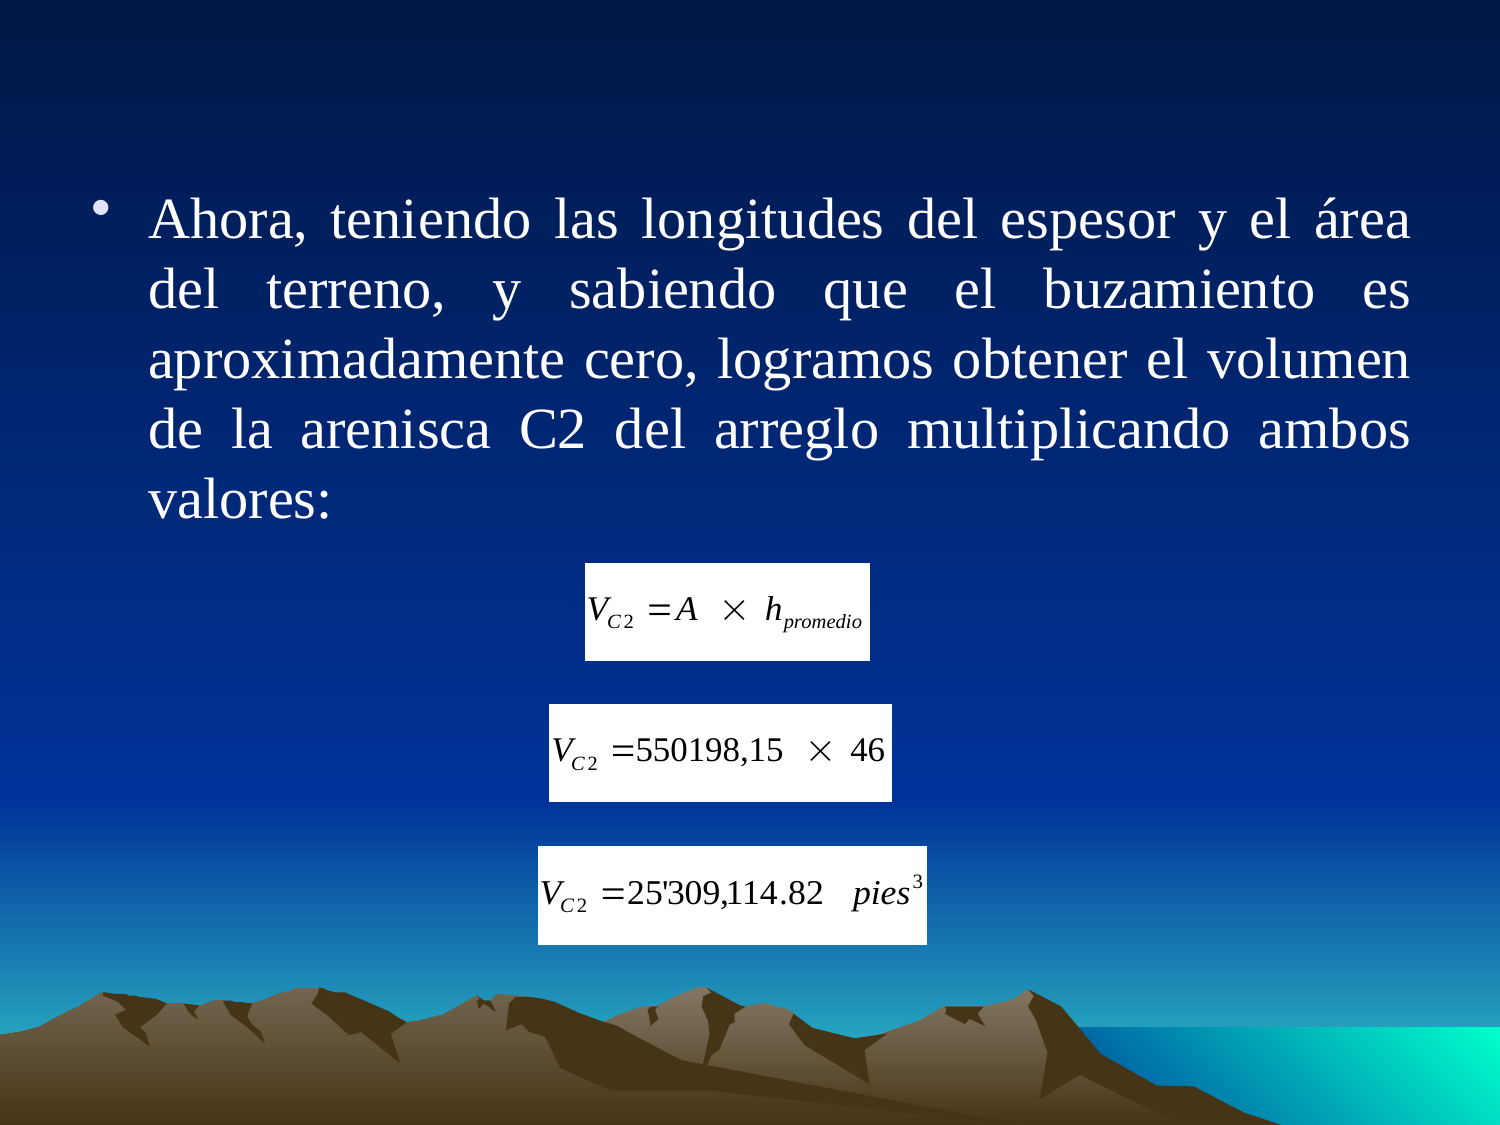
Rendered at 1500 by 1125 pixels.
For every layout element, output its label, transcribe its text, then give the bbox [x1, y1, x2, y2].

list Ahora, teniendo las longitudes del espesor y el área del terreno, y sabiendo que el buzamiento es aproximadamente cero, logramos obtener el volumen de la arenisca C2 del arreglo multiplicando ambos valores: [76, 172, 1428, 911]
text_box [548, 703, 893, 803]
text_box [584, 562, 871, 661]
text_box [537, 845, 928, 945]
